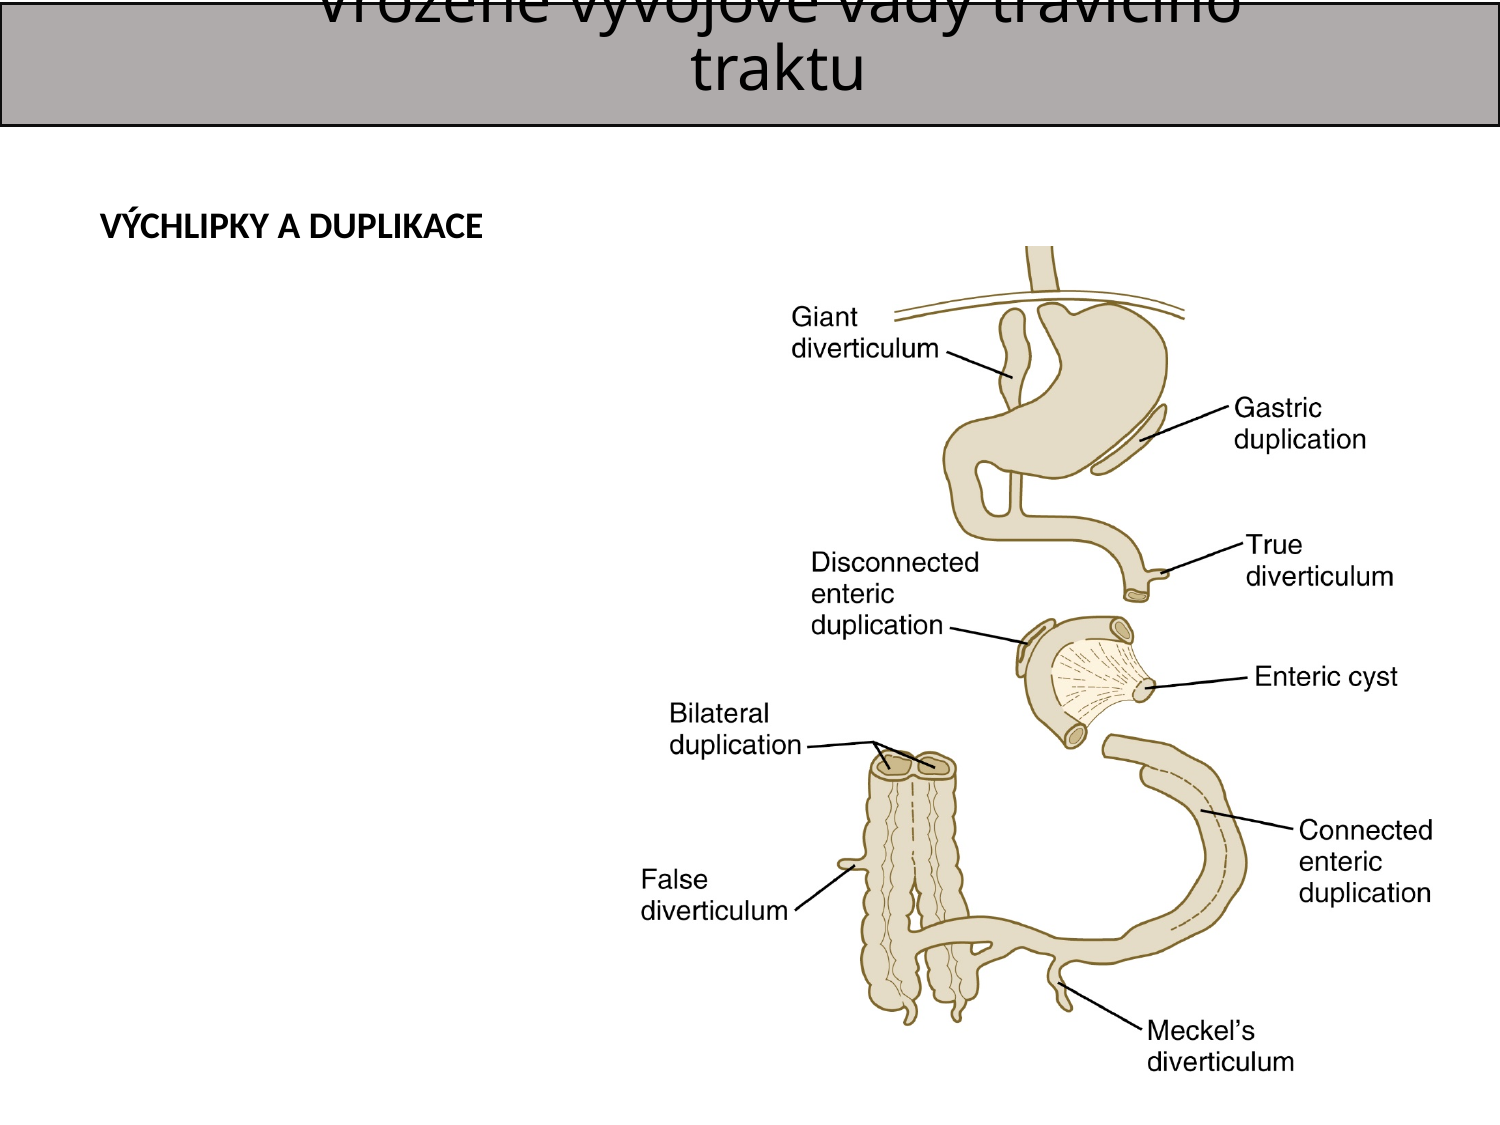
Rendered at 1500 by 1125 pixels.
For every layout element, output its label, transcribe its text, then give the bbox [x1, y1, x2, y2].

title Vrozené vývojové vady trávicího traktu [271, 0, 1287, 112]
text_box [0, 2, 1500, 127]
picture [640, 246, 1433, 1077]
text_box výchlipky a duplikace [85, 193, 1449, 254]
